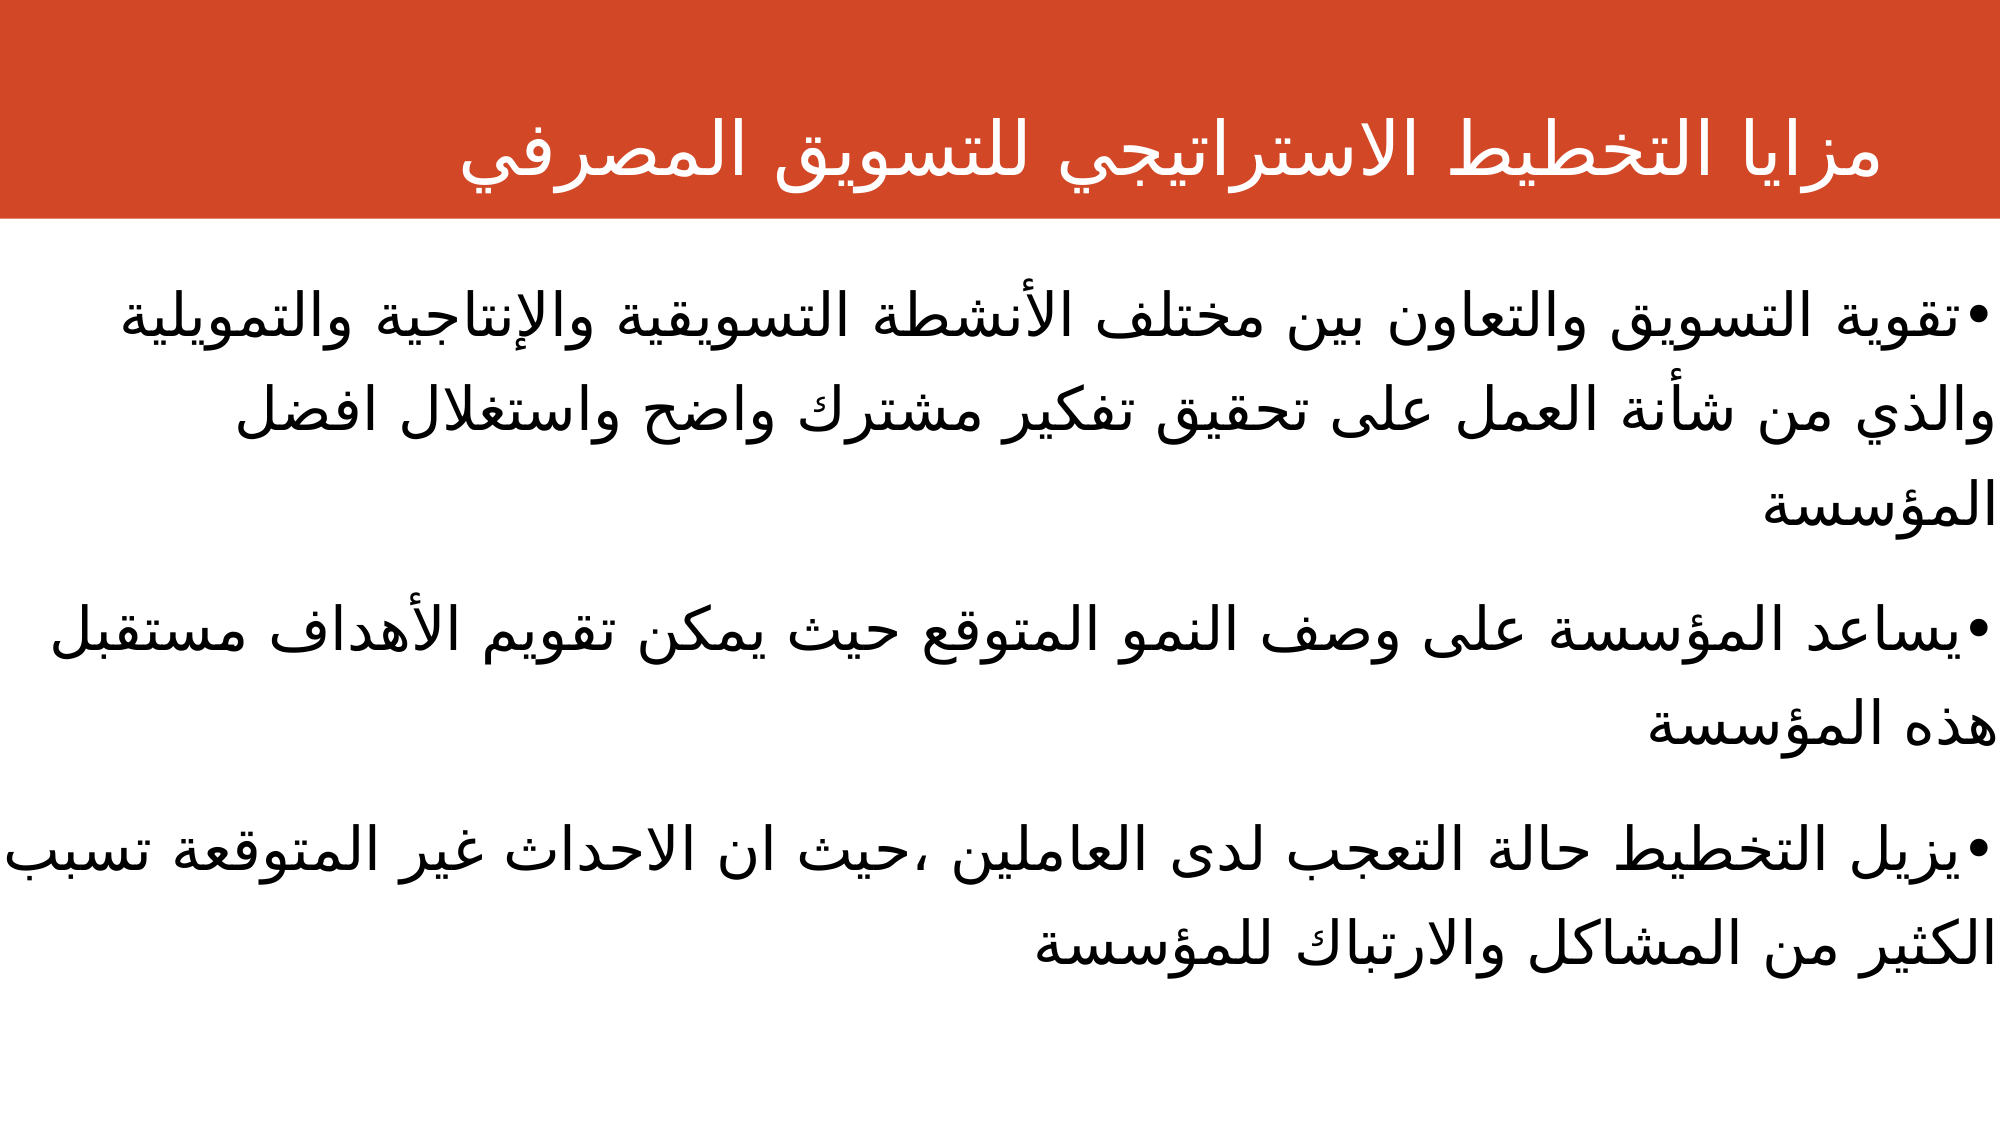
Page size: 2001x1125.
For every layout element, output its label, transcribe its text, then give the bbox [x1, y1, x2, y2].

list •تقوية التسويق والتعاون بين مختلف الأنشطة التسويقية والإنتاجية والتمويلية والذي من شأنة العمل على تحقيق تفكير مشترك واضح واستغلال افضل المؤسسة •يساعد المؤسسة على وصف النمو المتوقع حيث يمكن تقويم الأهداف مستقبل هذه المؤسسة •يزيل التخطيط حالة التعجب لدى العاملين ،حيث ان الاحداث غير المتوقعة تسبب الكثير من المشاكل والارتباك للمؤسسة [0, 254, 2000, 1125]
title مزايا التخطيط الاستراتيجي للتسويق المصرفي [137, 0, 1901, 199]
